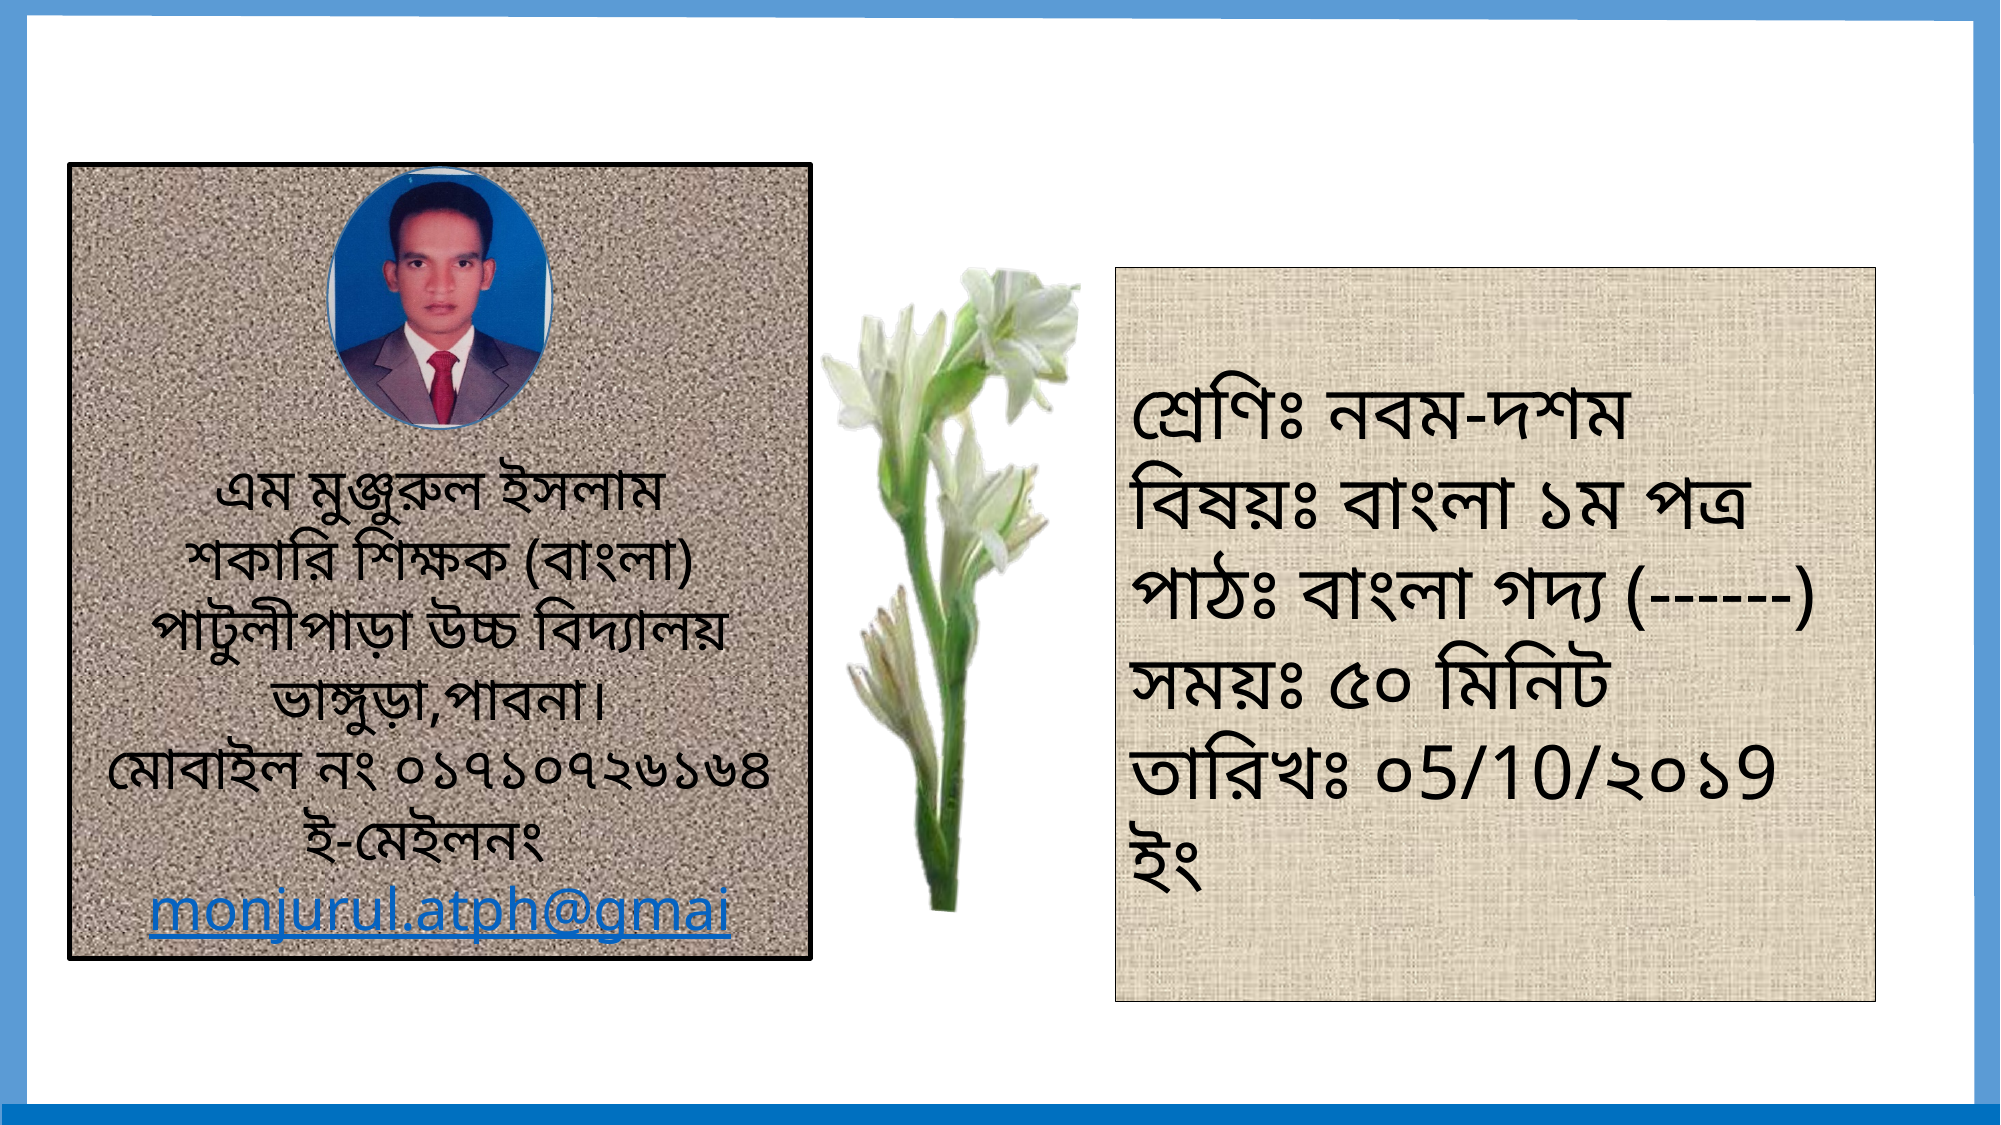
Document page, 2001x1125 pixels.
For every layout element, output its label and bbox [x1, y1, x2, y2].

text_box [0, 0, 2000, 1125]
picture [795, 255, 1057, 909]
